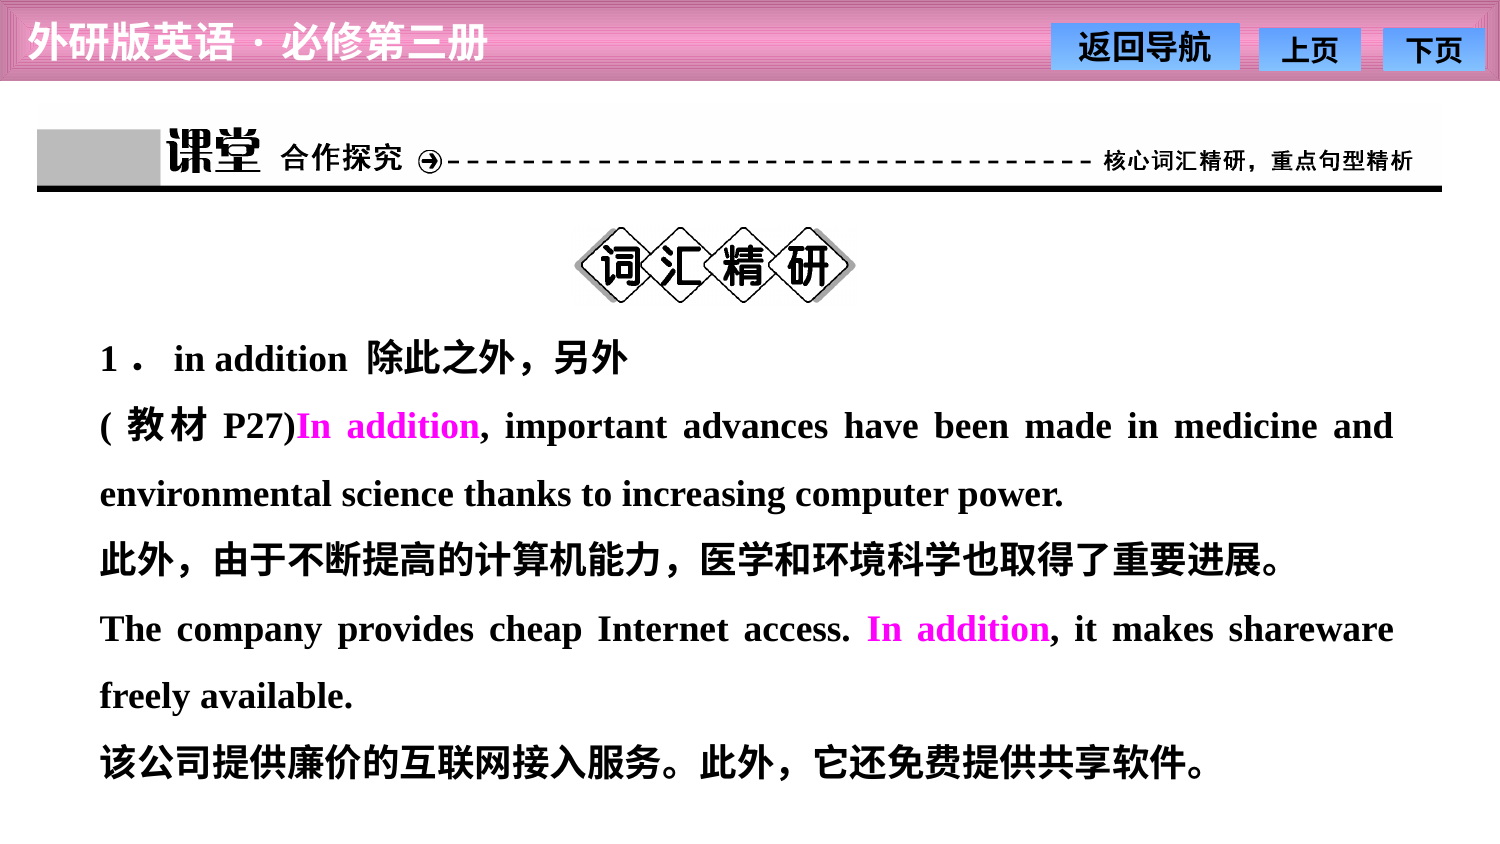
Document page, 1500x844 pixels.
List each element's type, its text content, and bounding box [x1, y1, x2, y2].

list 1．in addition 除此之外，另外 (教材P27)In addition, important advances have been made in medicine and environmental science thanks to increasing computer power. 此外，由于不断提高的计算机能力，医学和环境科学也取得了重要进展。 The company provides cheap Internet access. In addition, it makes shareware freely available. 该公司提供廉价的互联网接入服务。此外，它还免费提供共享软件。 [88, 305, 1406, 794]
picture [37, 103, 1442, 200]
picture [572, 225, 857, 306]
